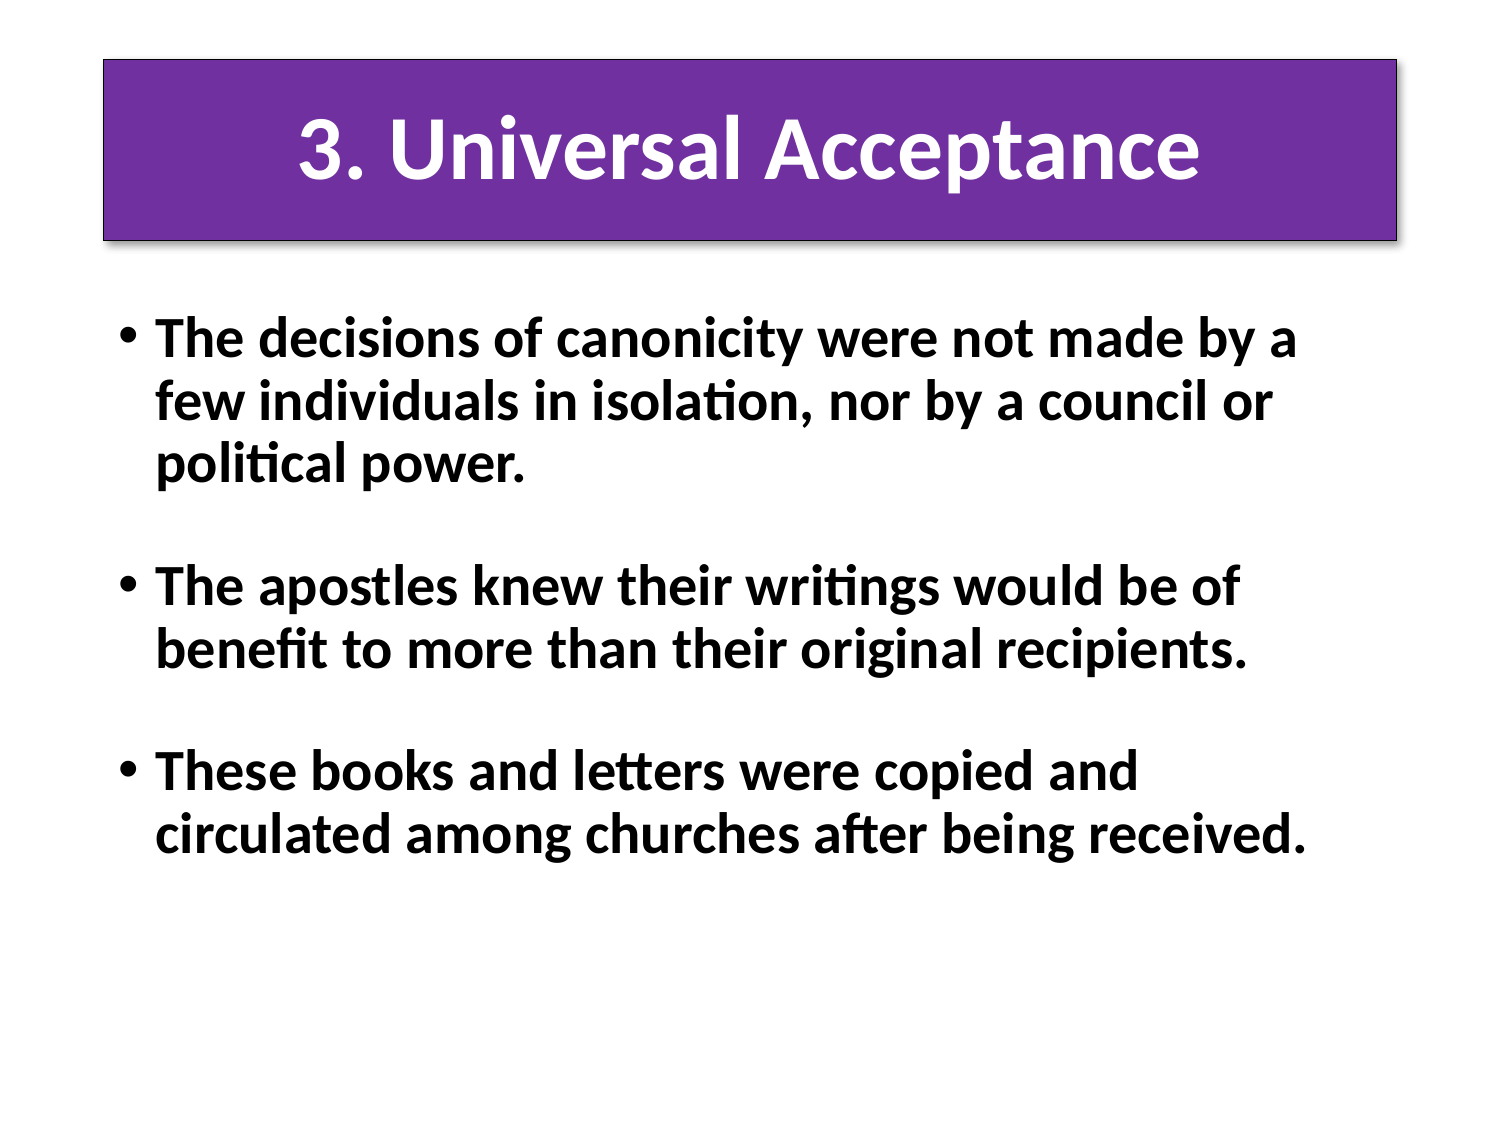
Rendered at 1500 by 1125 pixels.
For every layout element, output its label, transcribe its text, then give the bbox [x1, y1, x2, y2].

title 3. Universal Acceptance [103, 59, 1397, 241]
list The decisions of canonicity were not made by a few individuals in isolation, nor by a council or political power. The apostles knew their writings would be of benefit to more than their original recipients. These books and letters were copied and circulated among churches after being received. [103, 299, 1397, 1014]
